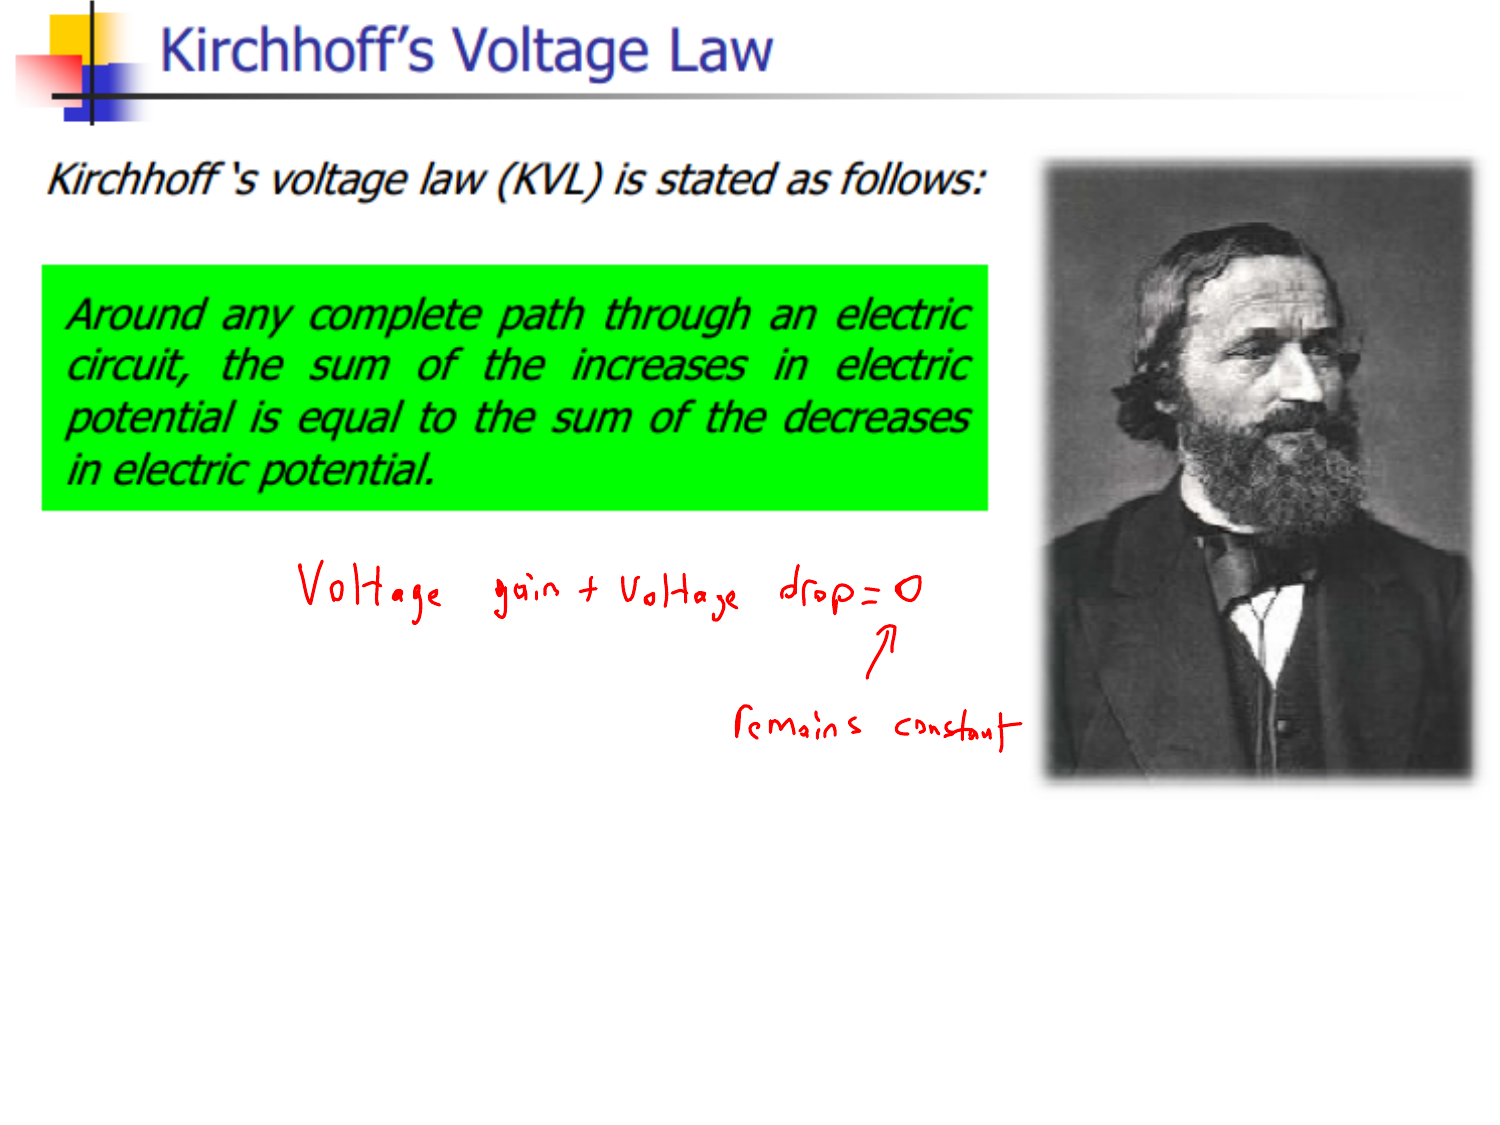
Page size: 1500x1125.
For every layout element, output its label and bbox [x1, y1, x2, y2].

picture [0, 0, 1500, 826]
